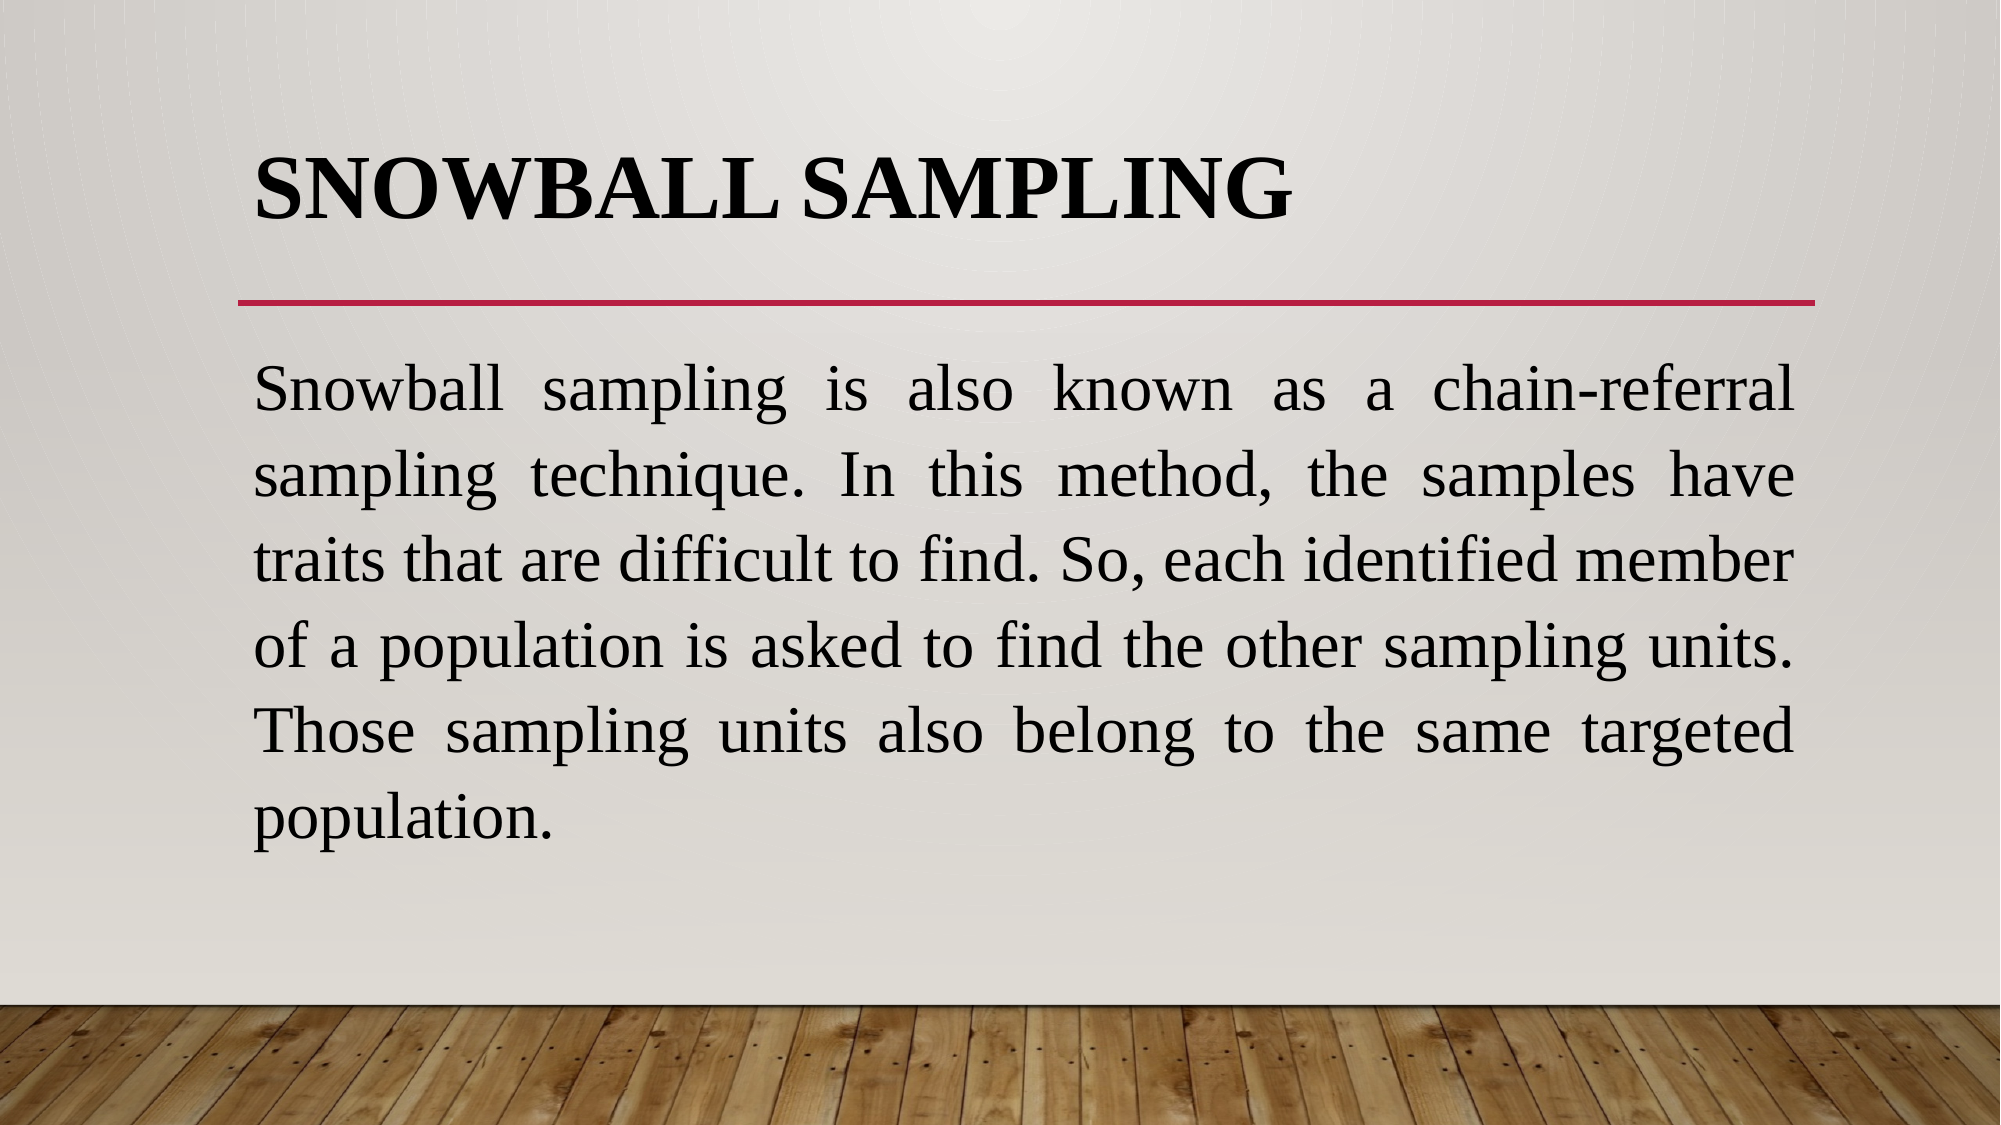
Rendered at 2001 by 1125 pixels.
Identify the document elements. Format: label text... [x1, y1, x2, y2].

picture [0, 1005, 2000, 1125]
list Snowball sampling is also known as a chain-referral sampling technique. In this method, the samples have traits that are difficult to find. So, each identified member of a population is asked to find the other sampling units. Those sampling units also belong to the same targeted population. [238, 330, 1814, 897]
title Snowball Sampling [238, 131, 1814, 305]
